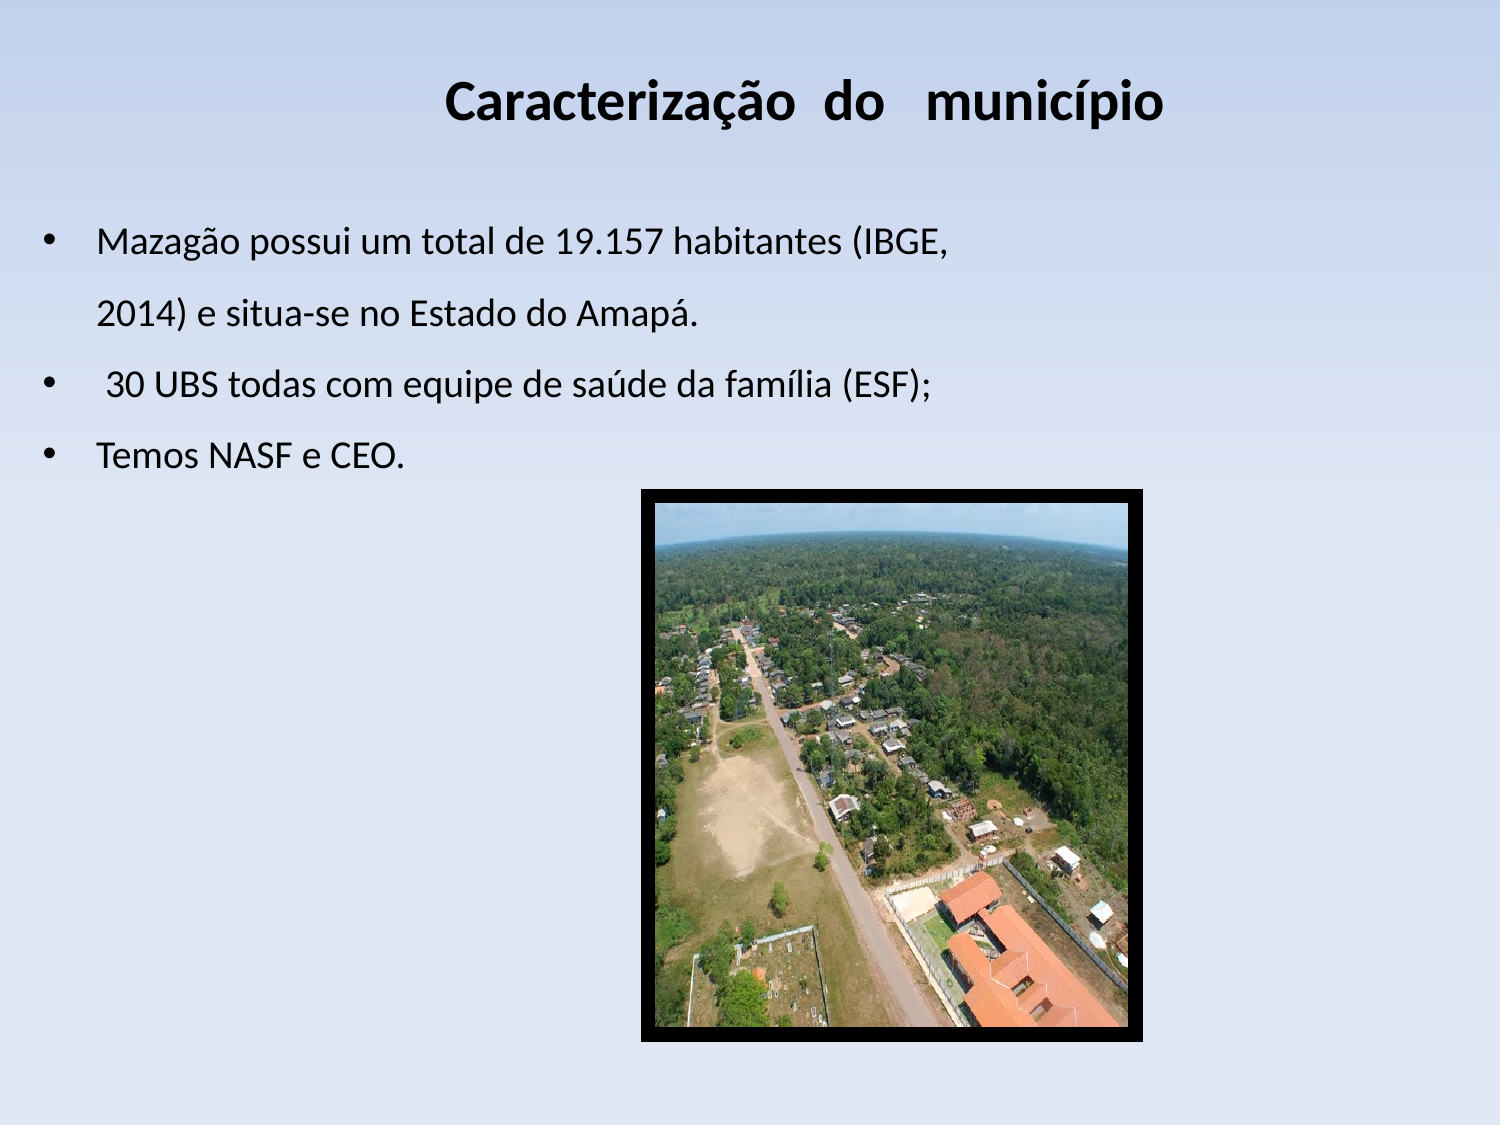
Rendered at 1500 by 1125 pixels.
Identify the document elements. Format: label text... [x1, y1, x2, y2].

picture [655, 503, 1129, 1028]
text_box Caracterização do município [431, 54, 1500, 139]
text_box Mazagão possui um total de 19.157 habitantes (IBGE, 2014) e situa-se no Estado do Amapá. 30 UBS todas com equipe de saúde da família (ESF); Temos NASF e CEO. [28, 184, 974, 555]
